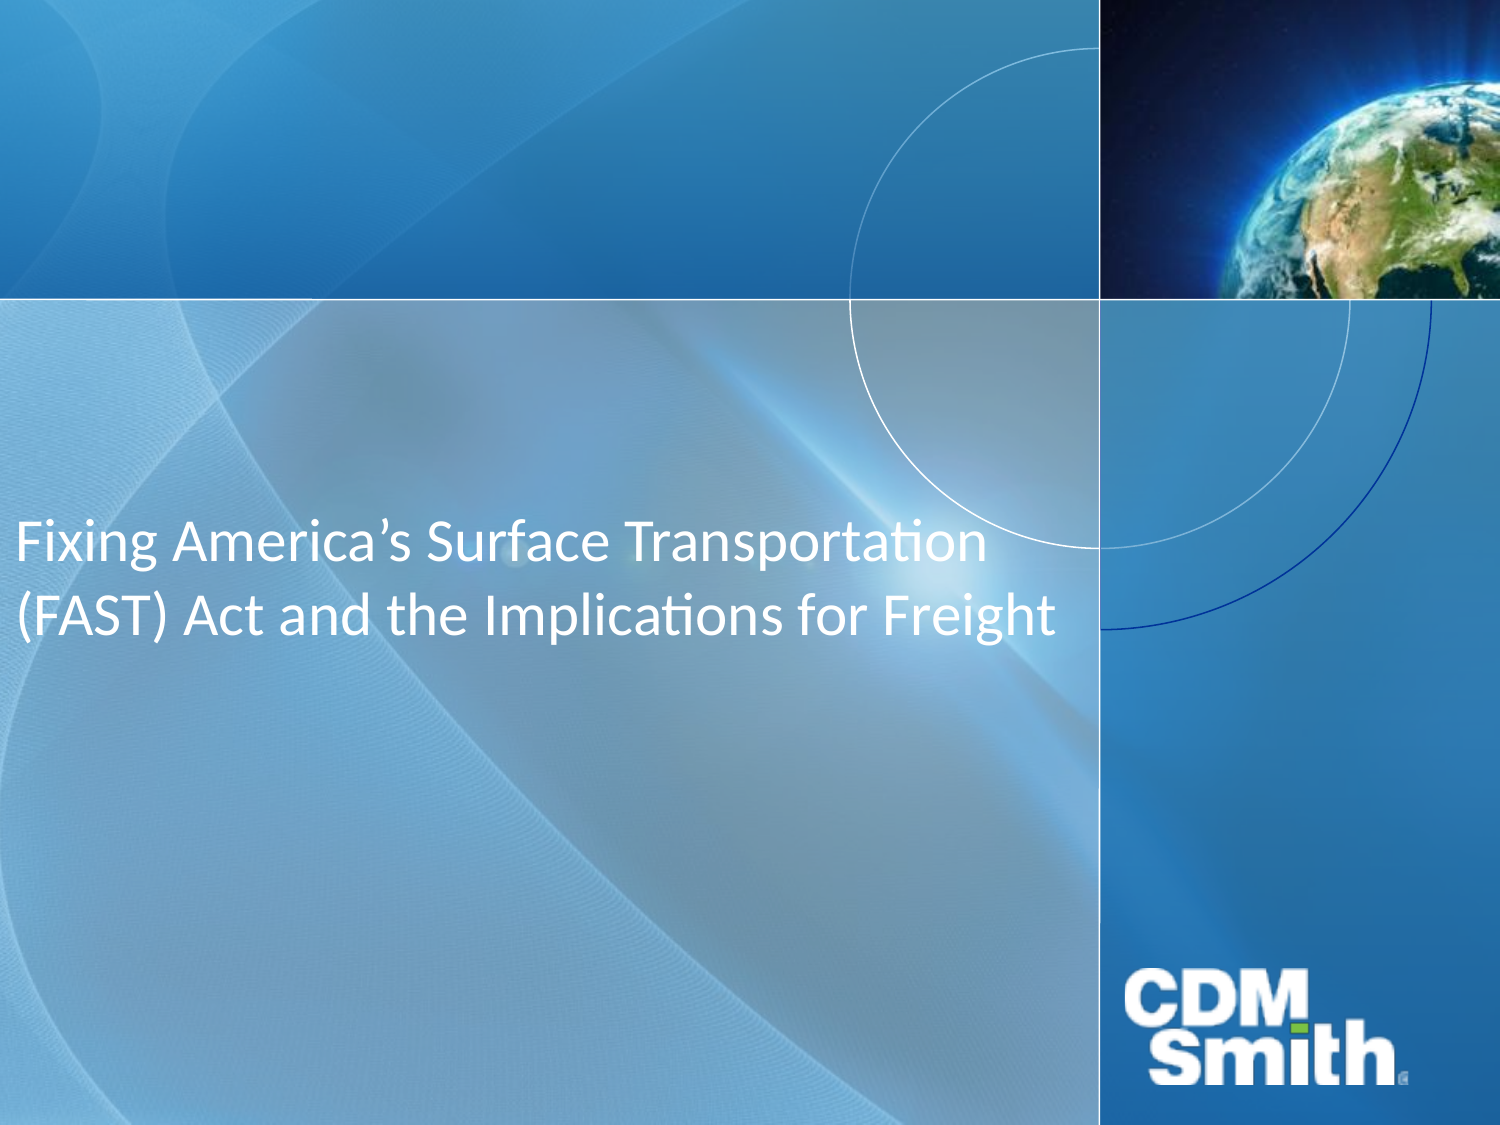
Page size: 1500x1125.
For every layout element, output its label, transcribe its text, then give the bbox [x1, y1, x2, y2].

picture [1101, 0, 1500, 298]
title Fixing America’s Surface Transportation (FAST) Act and the Implications for Freight [0, 466, 1120, 755]
